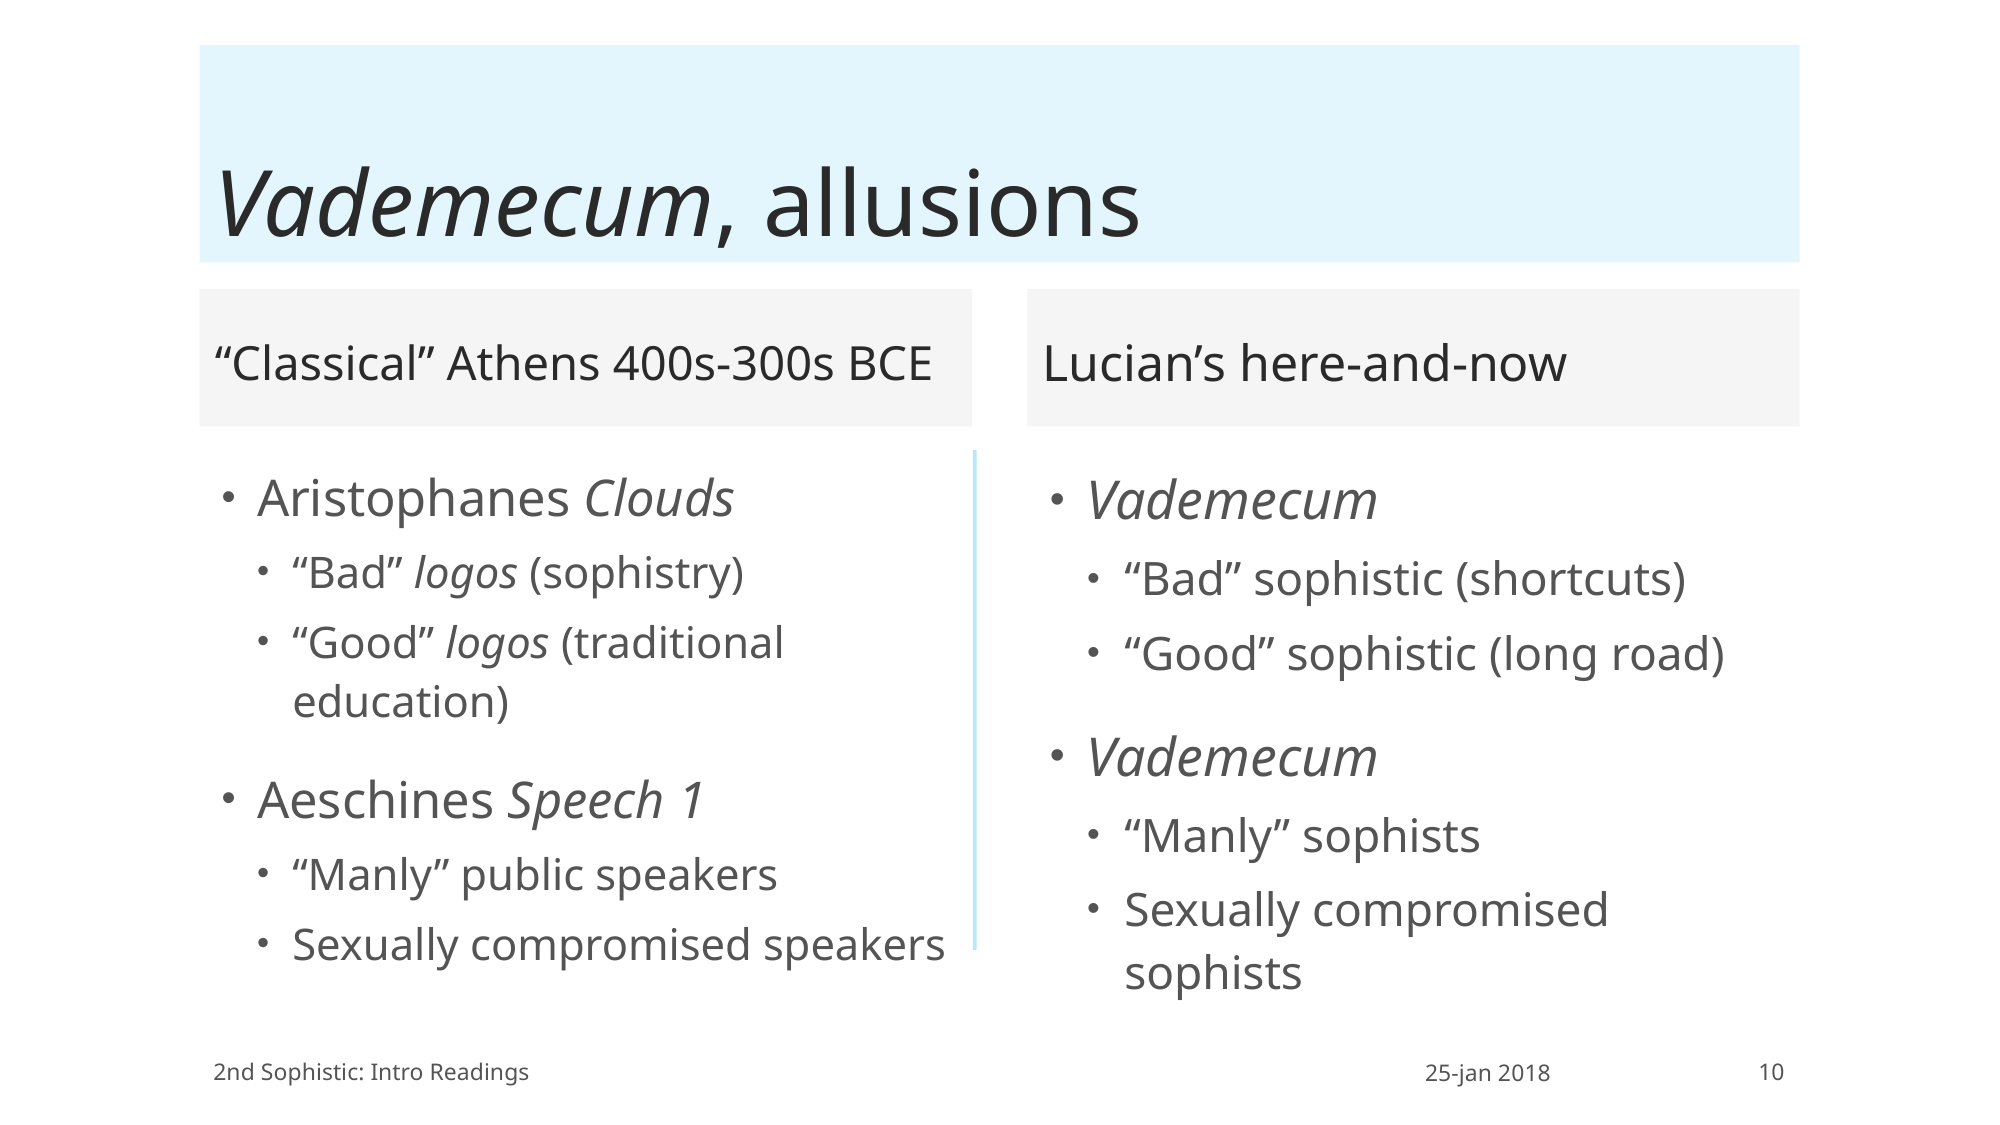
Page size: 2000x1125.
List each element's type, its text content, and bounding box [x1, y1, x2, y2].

list “Classical” Athens 400s-300s BCE [199, 289, 973, 427]
list Aristophanes Clouds “Bad” logos (sophistry) “Good” logos (traditional education) Aeschines Speech 1 “Manly” public speakers Sexually compromised speakers [199, 450, 973, 1013]
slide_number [1337, 1057, 1567, 1088]
list Vademecum “Bad” sophistic (shortcuts) “Good” sophistic (long road) Vademecum “Manly” sophists Sexually compromised sophists [1027, 450, 1800, 1013]
footer 2nd Sophistic: Intro Readings [198, 1057, 1288, 1088]
list Lucian’s here-and-now [1027, 289, 1800, 427]
title Vademecum, allusions [199, 45, 1800, 263]
slide_number 10 [1612, 1057, 1800, 1088]
